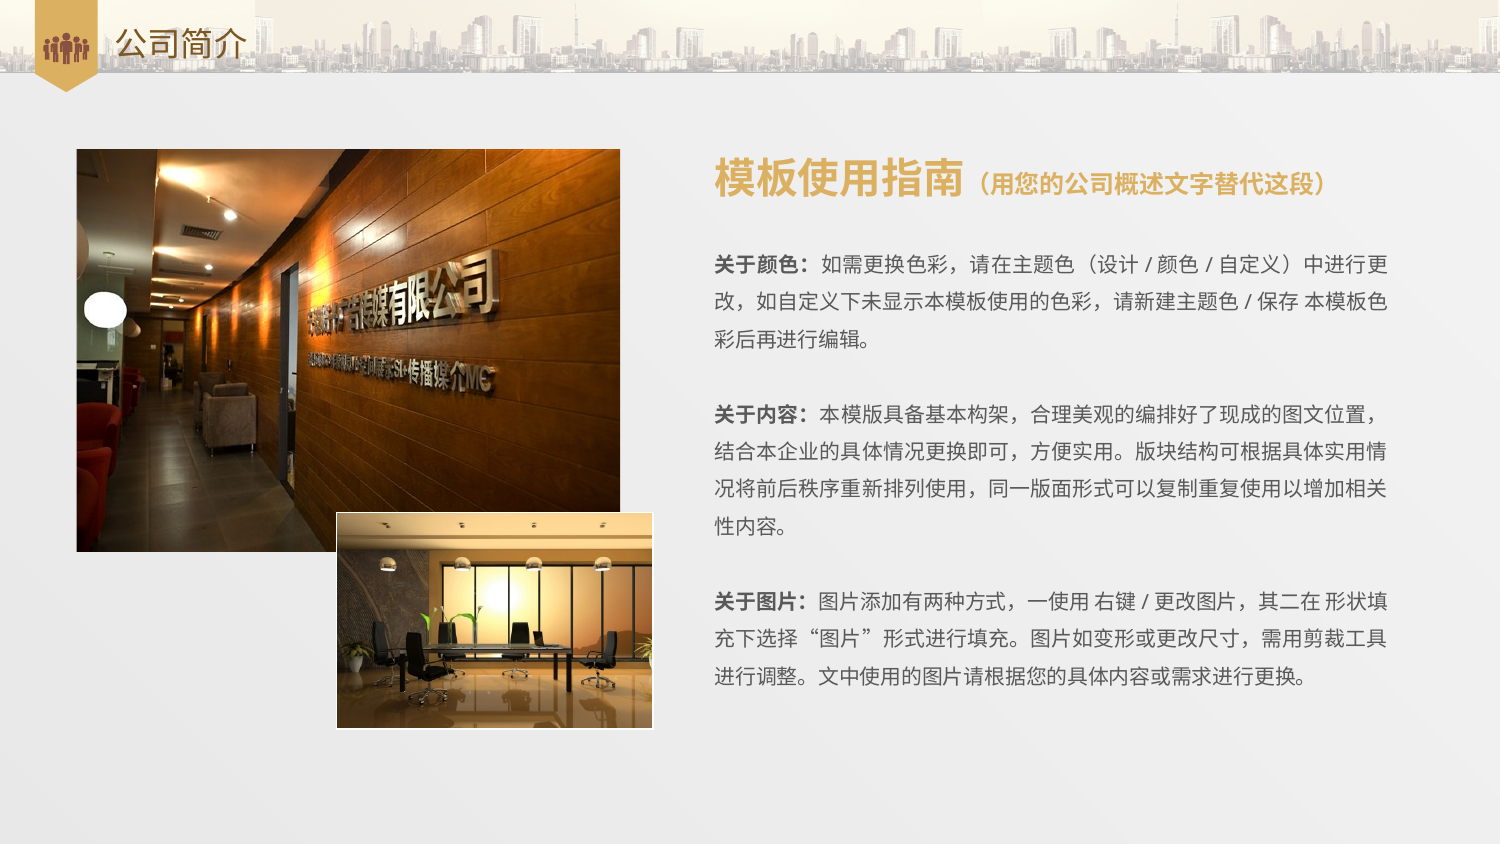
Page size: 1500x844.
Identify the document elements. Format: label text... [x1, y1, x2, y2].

text_box [75, 147, 622, 554]
text_box [334, 511, 655, 731]
picture [98, 0, 1500, 73]
text_box 模板使用指南（用您的公司概述文字替代这段） 关于颜色：如需更换色彩，请在主题色（设计/颜色/自定义）中进行更改，如自定义下未显示本模板使用的色彩，请新建主题色/保存 本模板色彩后再进行编辑。 关于内容：本模版具备基本构架，合理美观的编排好了现成的图文位置，结合本企业的具体情况更换即可，方便实用。版块结构可根据具体实用情况将前后秩序重新排列使用，同一版面形式可以复制重复使用以增加相关性内容。 关于图片：图片添加有两种方式，一使用 右键/更改图片，其二在 形状填充下选择“图片”形式进行填充。图片如变形或更改尺寸，需用剪裁工具进行调整。文中使用的图片请根据您的具体内容或需求进行更换。 [714, 126, 1388, 689]
title 公司简介 [99, 20, 550, 66]
picture [0, 0, 34, 73]
text_box [43, 32, 90, 65]
